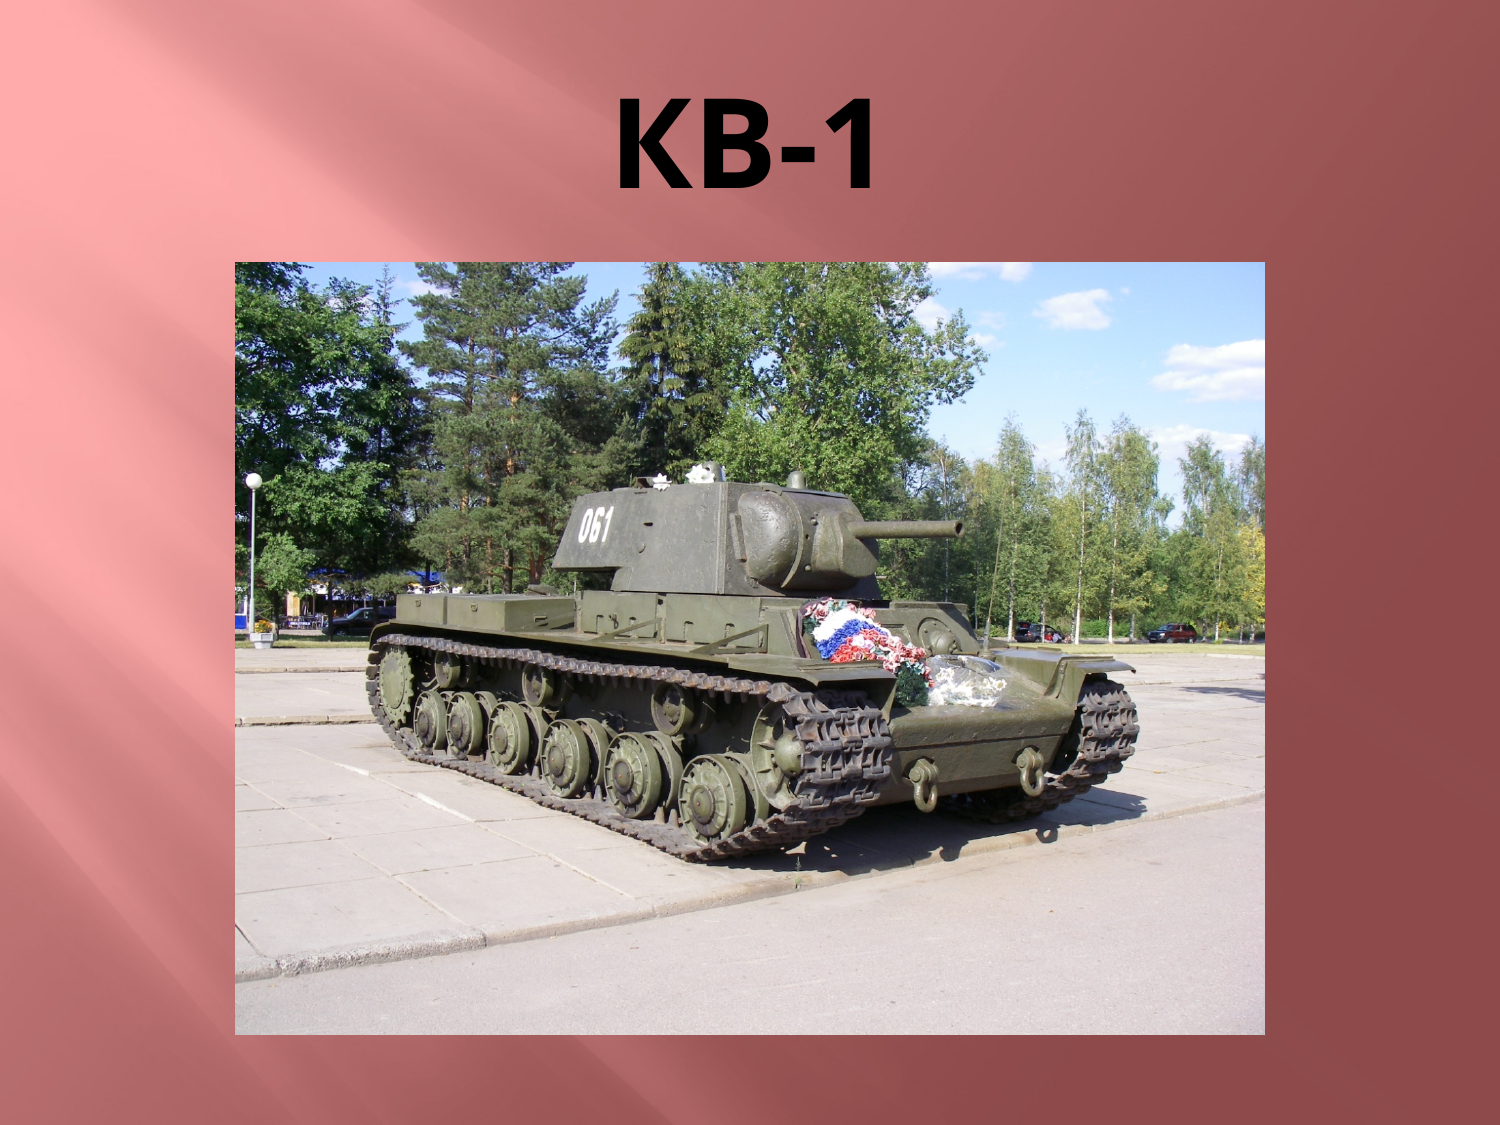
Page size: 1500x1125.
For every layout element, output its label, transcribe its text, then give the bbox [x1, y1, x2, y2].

title КВ-1 [75, 45, 1425, 233]
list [234, 262, 1266, 1036]
